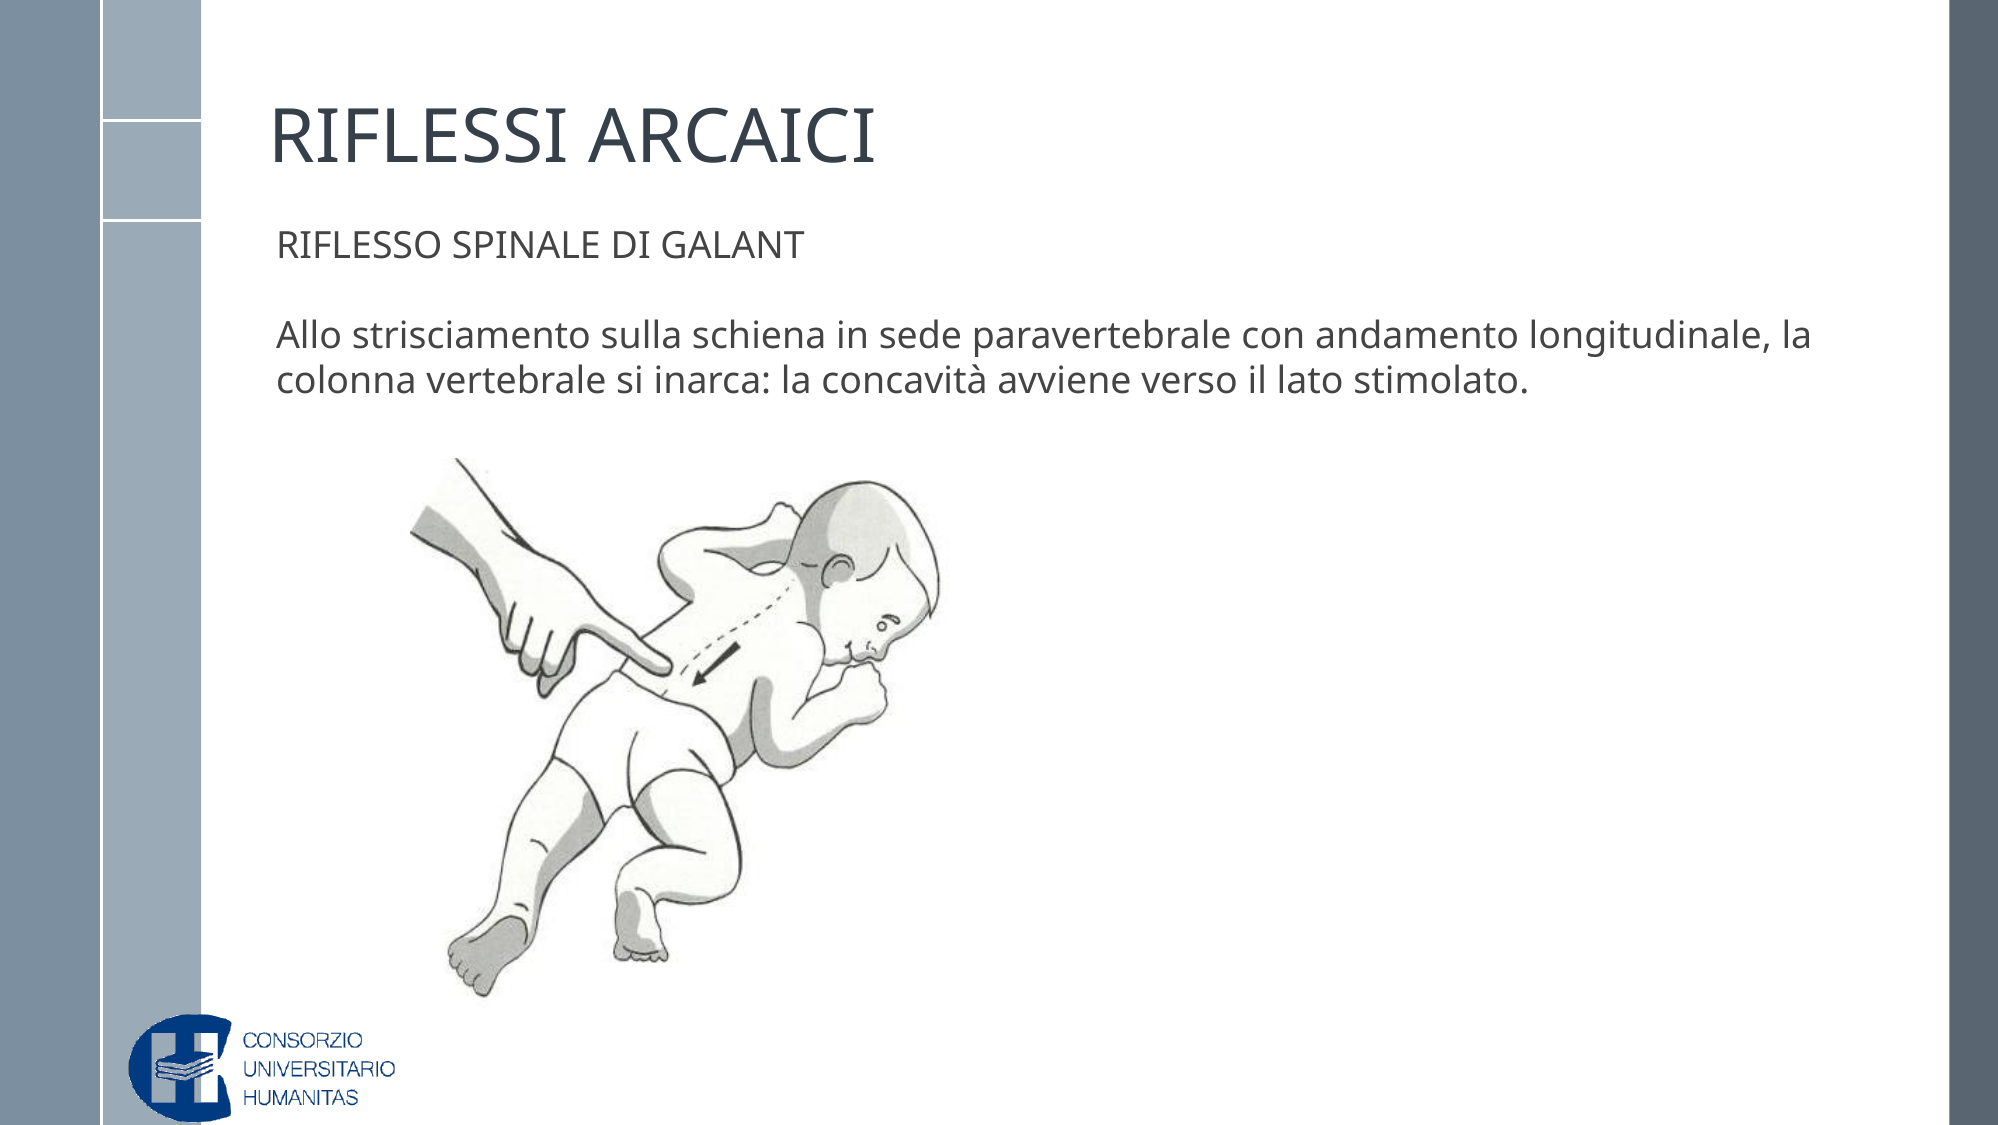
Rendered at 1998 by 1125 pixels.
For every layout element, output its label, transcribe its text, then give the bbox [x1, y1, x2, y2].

text_box RIFLESSO SPINALE DI GALANT Allo strisciamento sulla schiena in sede paravertebrale con andamento longitudinale, la colonna vertebrale si inarca: la concavità avviene verso il lato stimolato. [261, 214, 1867, 409]
picture [410, 458, 973, 1031]
title RIFLESSI ARCAICI [260, 0, 1867, 187]
picture [125, 1011, 398, 1125]
